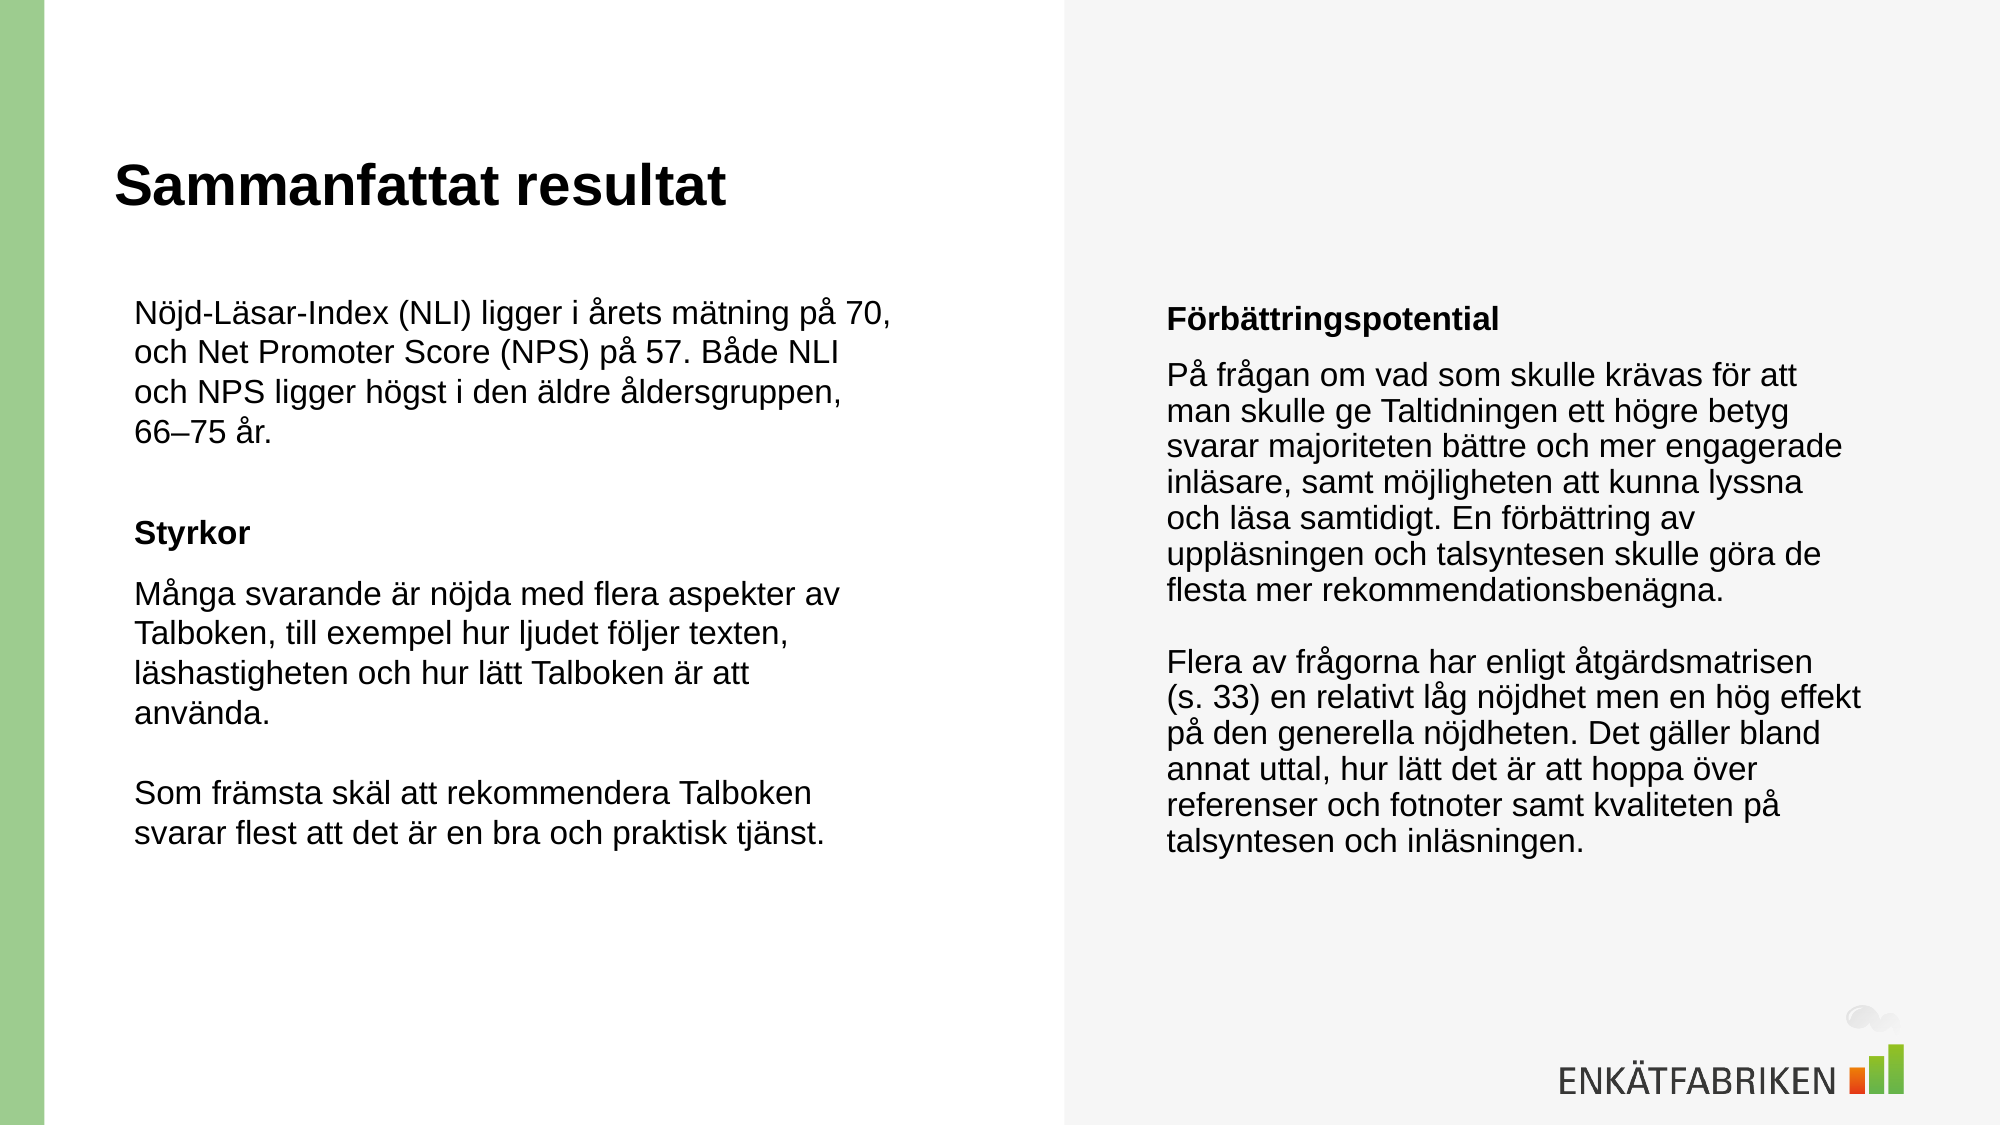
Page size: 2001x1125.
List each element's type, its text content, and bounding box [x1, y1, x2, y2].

title Sammanfattat resultat [99, 76, 1892, 226]
list Nöjd-Läsar-Index (NLI) ligger i årets mätning på 70, och Net Promoter Score (NPS) på 57. Både NLI och NPS ligger högst i den äldre åldersgruppen, 66–75 år. Styrkor Många svarande är nöjda med flera aspekter av Talboken, till exempel hur ljudet följer texten, läshastigheten och hur lätt Talboken är att använda. Som främsta skäl att rekommendera Talboken svarar flest att det är en bra och praktisk tjänst. [119, 283, 910, 1080]
picture [1881, 1005, 1904, 1094]
text_box Förbättringspotential På frågan om vad som skulle krävas för att man skulle ge Taltidningen ett högre betyg svarar majoriteten bättre och mer engagerade inläsare, samt möjligheten att kunna lyssna och läsa samtidigt. En förbättring av uppläsningen och talsyntesen skulle göra de flesta mer rekommendationsbenägna. Flera av frågorna har enligt åtgärdsmatrisen (s. 33) en relativt låg nöjdhet men en hög effekt på den generella nöjdheten. Det gäller bland annat uttal, hur lätt det är att hoppa över referenser och fotnoter samt kvaliteten på talsyntesen och inläsningen. [1151, 281, 1881, 1116]
